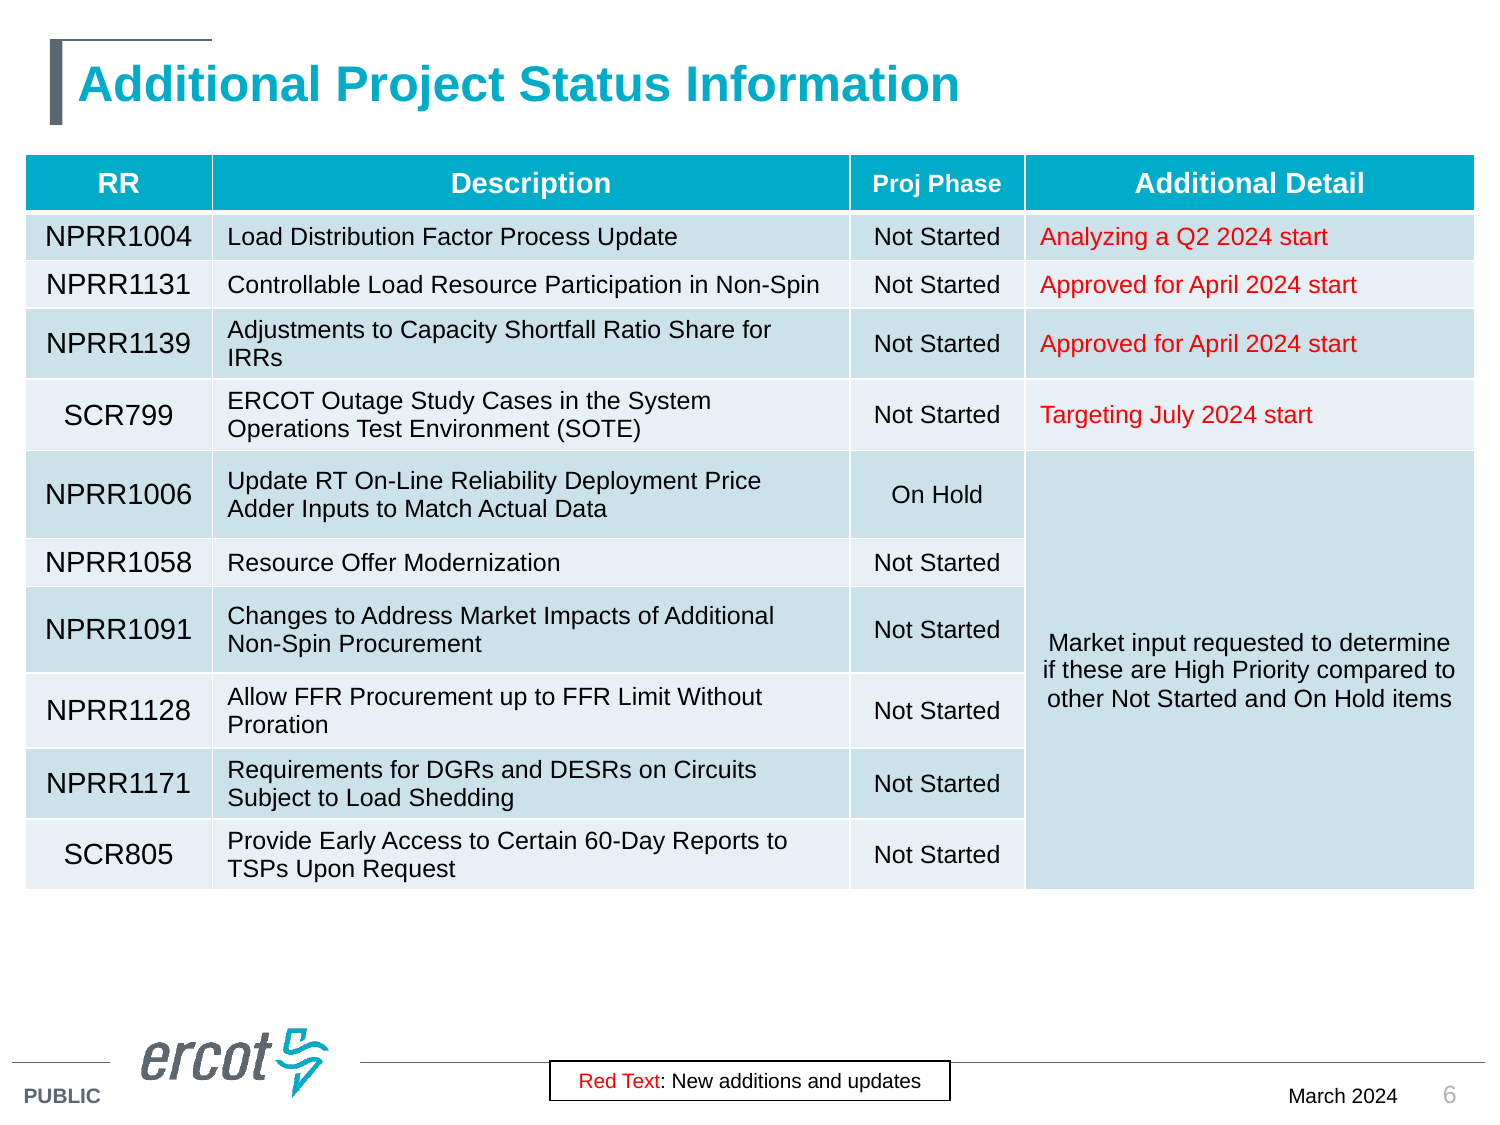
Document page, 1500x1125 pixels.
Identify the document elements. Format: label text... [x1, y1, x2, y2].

table_cell Load Distribution Factor Process Update [213, 215, 849, 260]
table_cell SCR799 [26, 380, 212, 450]
slide_number 6 [1412, 1076, 1488, 1112]
table_cell Provide Early Access to Certain 60-Day Reports to TSPs Upon Request [213, 820, 849, 889]
picture [137, 1024, 332, 1100]
table_cell NPRR1171 [26, 749, 212, 818]
table_cell Allow FFR Procurement up to FFR Limit Without Proration [213, 674, 849, 747]
table_cell Targeting July 2024 start [1026, 380, 1474, 450]
table_cell Approved for April 2024 start [1026, 309, 1474, 378]
table_cell Not Started [851, 749, 1024, 818]
table_cell On Hold [851, 451, 1024, 538]
table_cell ERCOT Outage Study Cases in the System Operations Test Environment (SOTE) [213, 380, 849, 450]
table_cell Update RT On-Line Reliability Deployment Price Adder Inputs to Match Actual Data [213, 451, 849, 538]
table_cell Market input requested to determine if these are High Priority compared to other Not Started and On Hold items [1026, 451, 1474, 889]
table_cell Not Started [851, 261, 1024, 307]
table_cell Changes to Address Market Impacts of Additional Non-Spin Procurement [213, 587, 849, 672]
table_cell Resource Offer Modernization [213, 539, 849, 586]
table_cell NPRR1004 [26, 215, 212, 260]
table_cell Analyzing a Q2 2024 start [1026, 215, 1474, 260]
table_cell NPRR1058 [26, 539, 212, 586]
text_box Red Text: New additions and updates [549, 1060, 950, 1101]
table_cell NPRR1128 [26, 674, 212, 747]
table_cell Not Started [851, 587, 1024, 672]
table_cell NPRR1091 [26, 587, 212, 672]
table_cell Not Started [851, 674, 1024, 747]
table_cell SCR805 [26, 820, 212, 889]
table_cell Not Started [851, 309, 1024, 378]
table_header Proj Phase [851, 155, 1024, 210]
table_cell NPRR1139 [26, 309, 212, 378]
table_cell Not Started [851, 215, 1024, 260]
table_header Description [213, 155, 849, 210]
table_cell Approved for April 2024 start [1026, 261, 1474, 307]
table_cell Not Started [851, 539, 1024, 586]
table_cell Controllable Load Resource Participation in Non-Spin [213, 261, 849, 307]
table_header Additional Detail [1026, 155, 1474, 210]
title Additional Project Status Information [62, 44, 1000, 130]
table_cell Adjustments to Capacity Shortfall Ratio Share for IRRs [213, 309, 849, 378]
table_header RR [26, 155, 212, 210]
table_cell NPRR1006 [26, 451, 212, 538]
table_cell Not Started [851, 820, 1024, 889]
table_cell Not Started [851, 380, 1024, 450]
table_cell NPRR1131 [26, 261, 212, 307]
table_cell Requirements for DGRs and DESRs on Circuits Subject to Load Shedding [213, 749, 849, 818]
